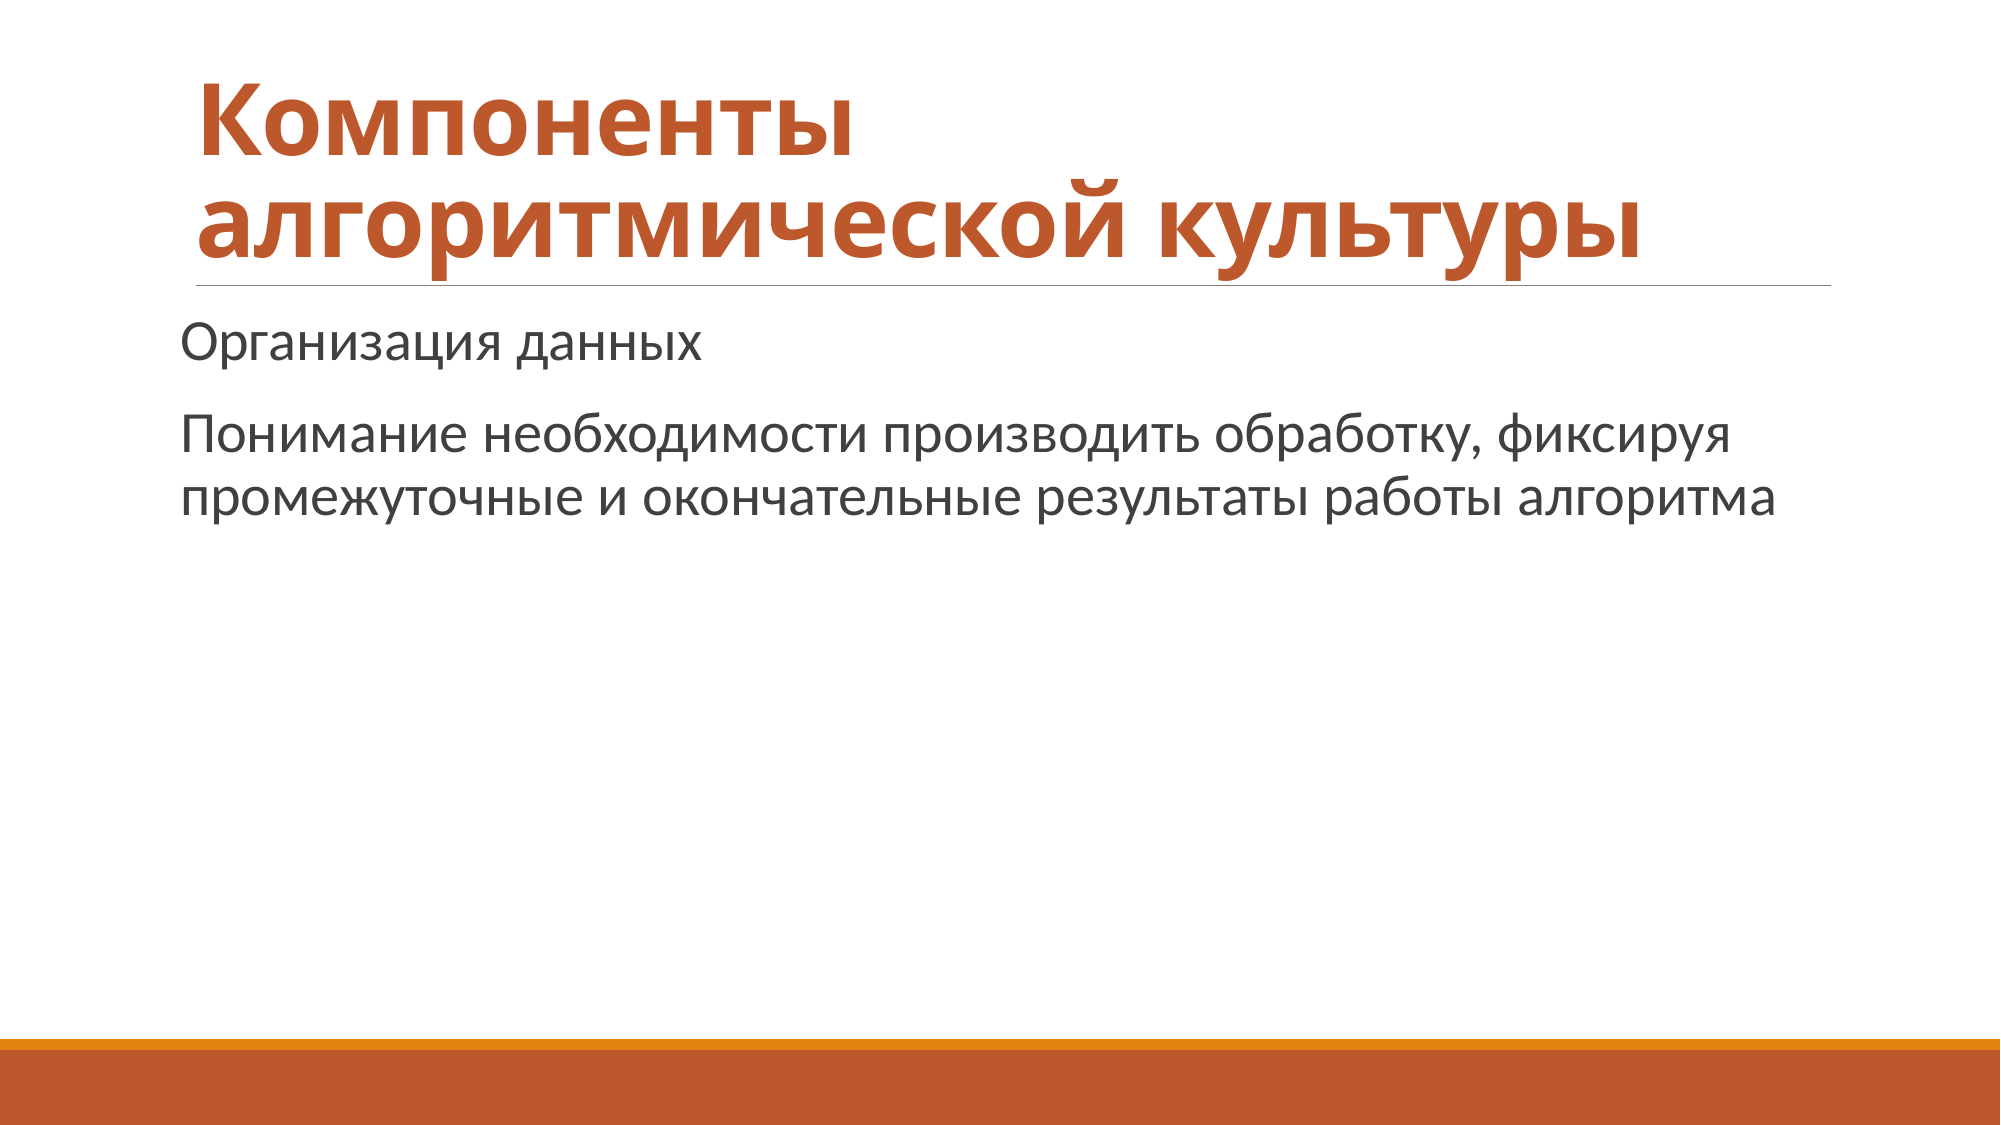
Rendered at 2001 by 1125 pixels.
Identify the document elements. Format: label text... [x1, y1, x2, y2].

title Компоненты алгоритмической культуры [180, 47, 1830, 285]
list Организация данных Понимание необходимости производить обработку, фиксируя промежуточные и окончательные результаты работы алгоритма [180, 302, 1830, 963]
